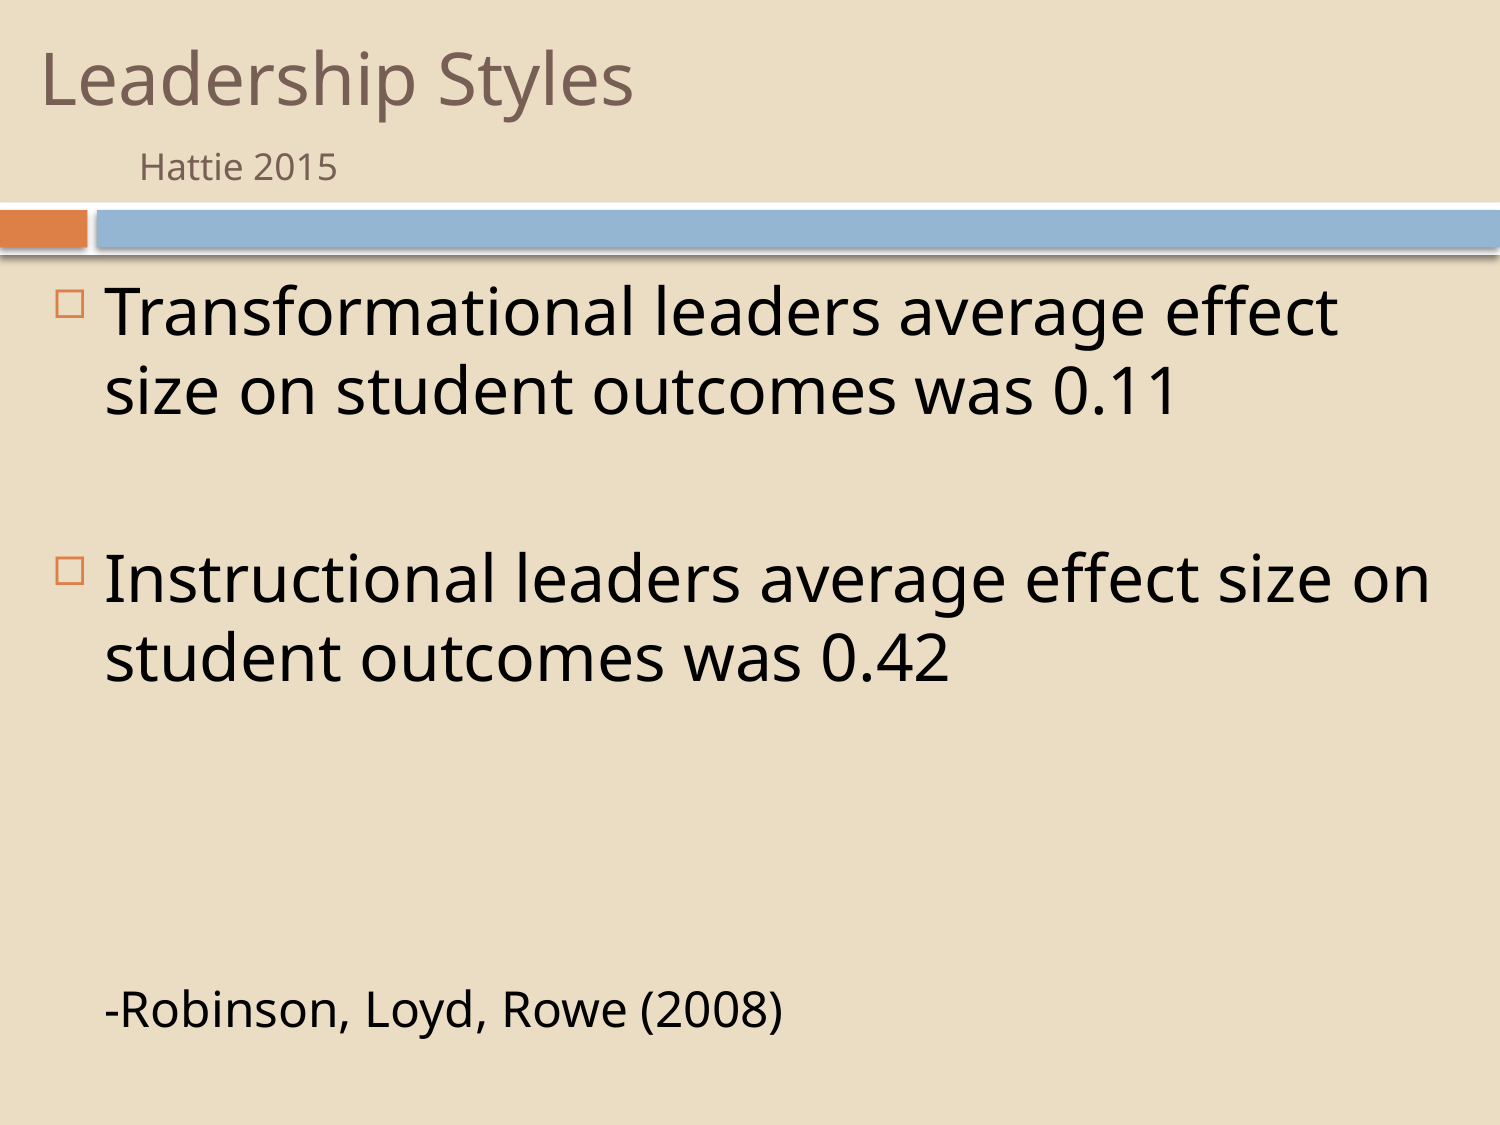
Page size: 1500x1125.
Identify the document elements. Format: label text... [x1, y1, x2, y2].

title Leadership Styles Hattie 2015 [24, 24, 1463, 200]
list Transformational leaders average effect size on student outcomes was 0.11 Instructional leaders average effect size on student outcomes was 0.42 -Robinson, Loyd, Rowe (2008) [37, 262, 1463, 1063]
